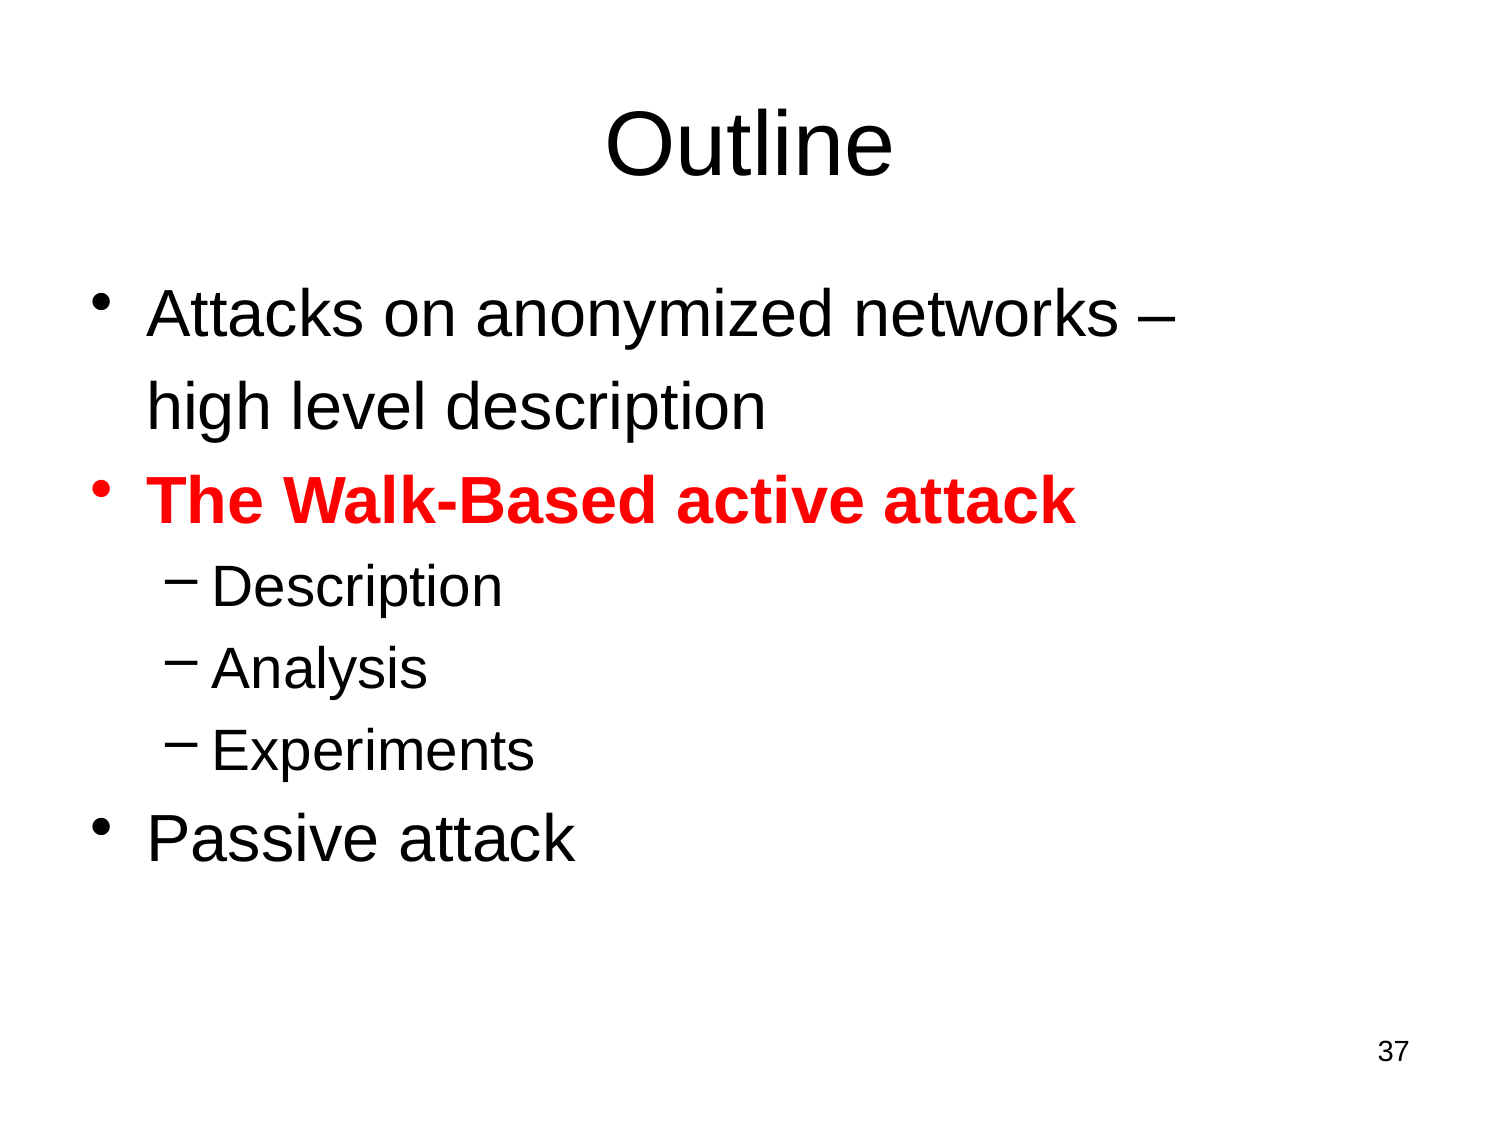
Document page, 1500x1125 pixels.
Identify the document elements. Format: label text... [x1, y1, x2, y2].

title Outline [74, 44, 1426, 233]
slide_number 37 [1074, 1024, 1426, 1103]
list Attacks on anonymized networks – high level description The Walk-Based active attack Description Analysis Experiments Passive attack [74, 262, 1426, 1006]
